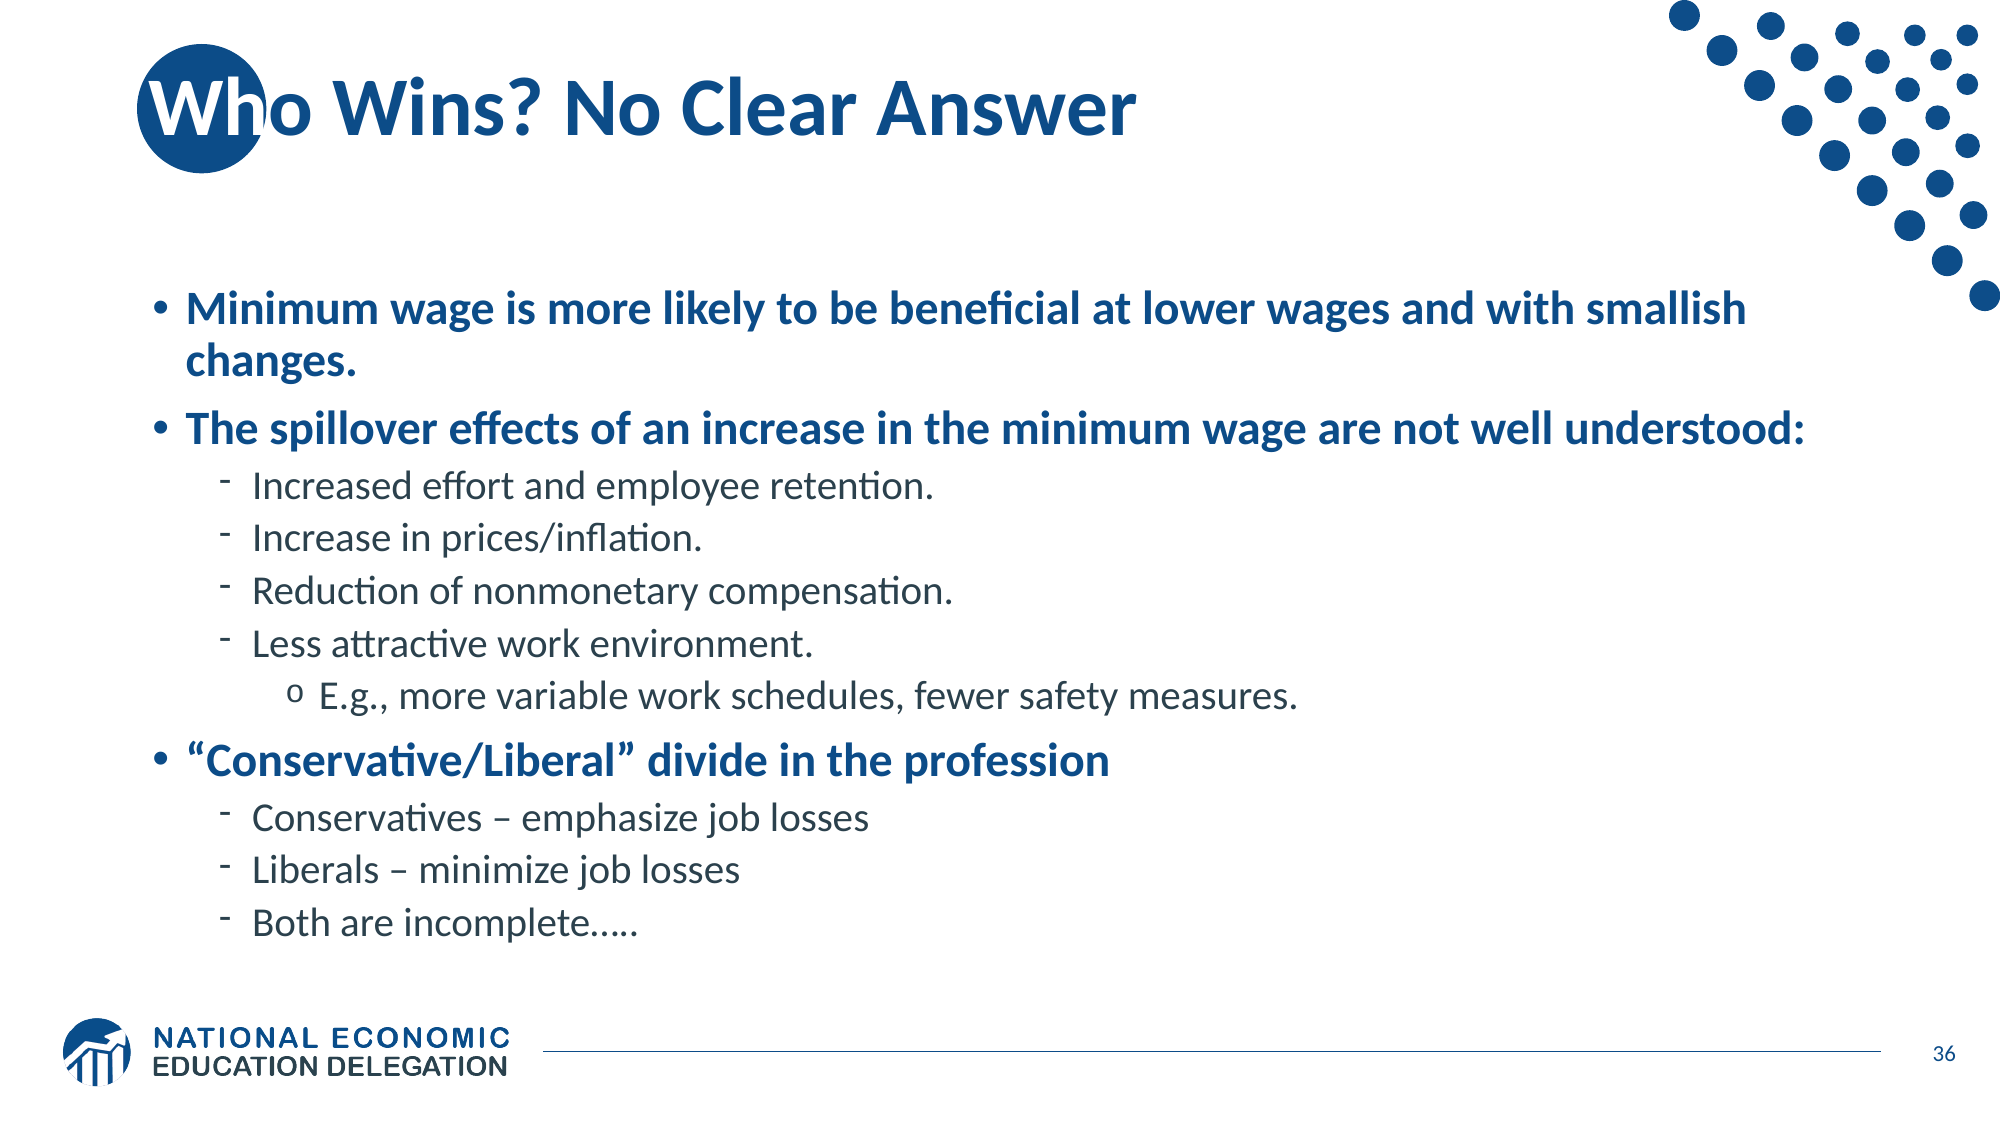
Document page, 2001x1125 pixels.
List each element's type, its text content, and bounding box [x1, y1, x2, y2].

list Minimum wage is more likely to be beneficial at lower wages and with smallish changes. The spillover effects of an increase in the minimum wage are not well understood: Increased effort and employee retention. Increase in prices/inflation. Reduction of nonmonetary compensation. Less attractive work environment. E.g., more variable work schedules, fewer safety measures. “Conservative/Liberal” divide in the profession Conservatives – emphasize job losses Liberals – minimize job losses Both are incomplete….. [137, 257, 1863, 972]
slide_number 36 [1521, 1022, 1972, 1082]
title Who Wins? No Clear Answer [133, 0, 1859, 218]
picture [55, 1013, 520, 1091]
